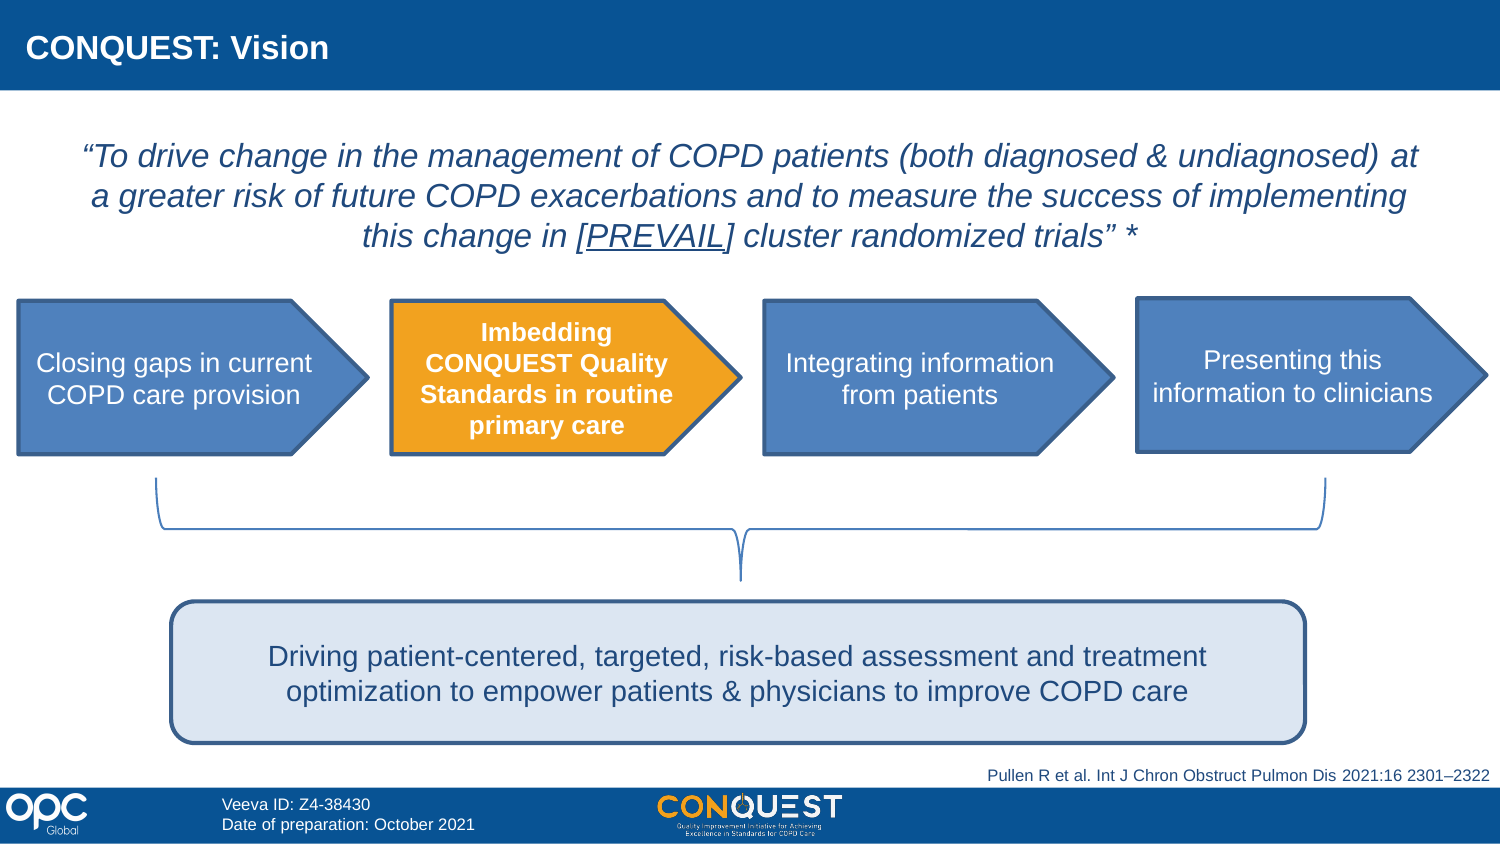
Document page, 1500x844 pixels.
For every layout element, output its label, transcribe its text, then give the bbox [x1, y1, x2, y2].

text_box [540, 787, 649, 844]
picture [653, 784, 846, 842]
text_box “To drive change in the management of COPD patients (both diagnosed & undiagnosed) at a greater risk of future COPD exacerbations and to measure the success of implementing this change in [PREVAIL] cluster randomized trials” * [53, 126, 1447, 262]
text_box [0, 787, 207, 844]
text_box [0, 0, 1500, 91]
text_box Veeva ID: Z4-38430 Date of preparation: October 2021 [207, 786, 540, 844]
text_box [18, 298, 1487, 455]
picture [5, 793, 87, 838]
text_box CONQUEST: Vision [14, 15, 1335, 78]
text_box [850, 787, 1500, 844]
text_box Driving patient-centered, targeted, risk-based assessment and treatment optimization to empower patients & physicians to improve COPD care [169, 599, 1308, 746]
text_box Pullen R et al. Int J Chron Obstruct Pulmon Dis 2021:16 2301–2322 [860, 757, 1500, 792]
text_box [155, 477, 1327, 582]
